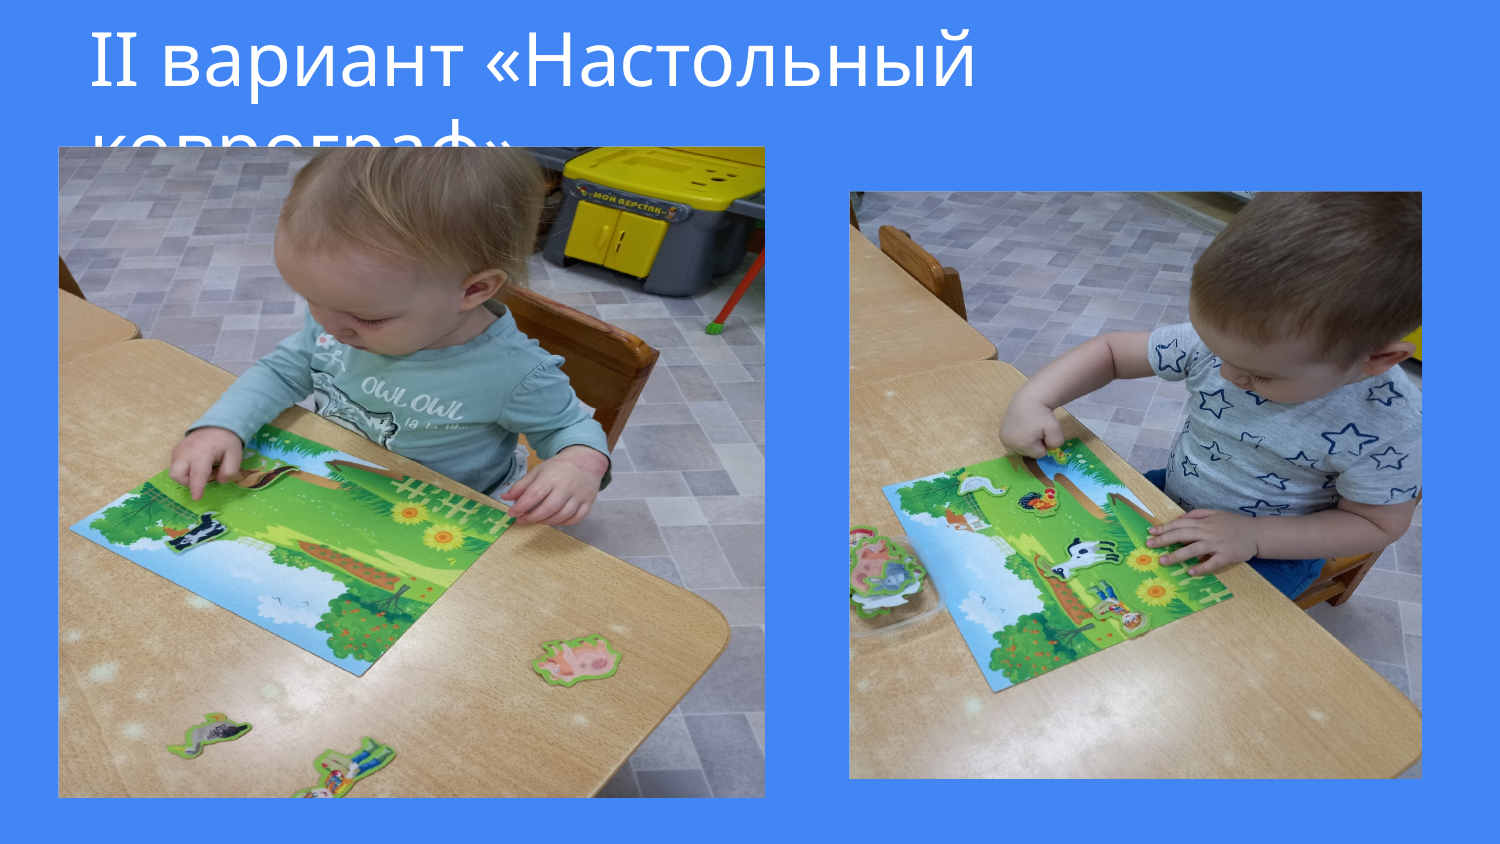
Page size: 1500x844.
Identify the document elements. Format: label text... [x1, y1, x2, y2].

picture [841, 192, 1430, 779]
picture [59, 109, 765, 835]
title II вариант «Настольный коврограф» [74, 51, 1425, 151]
